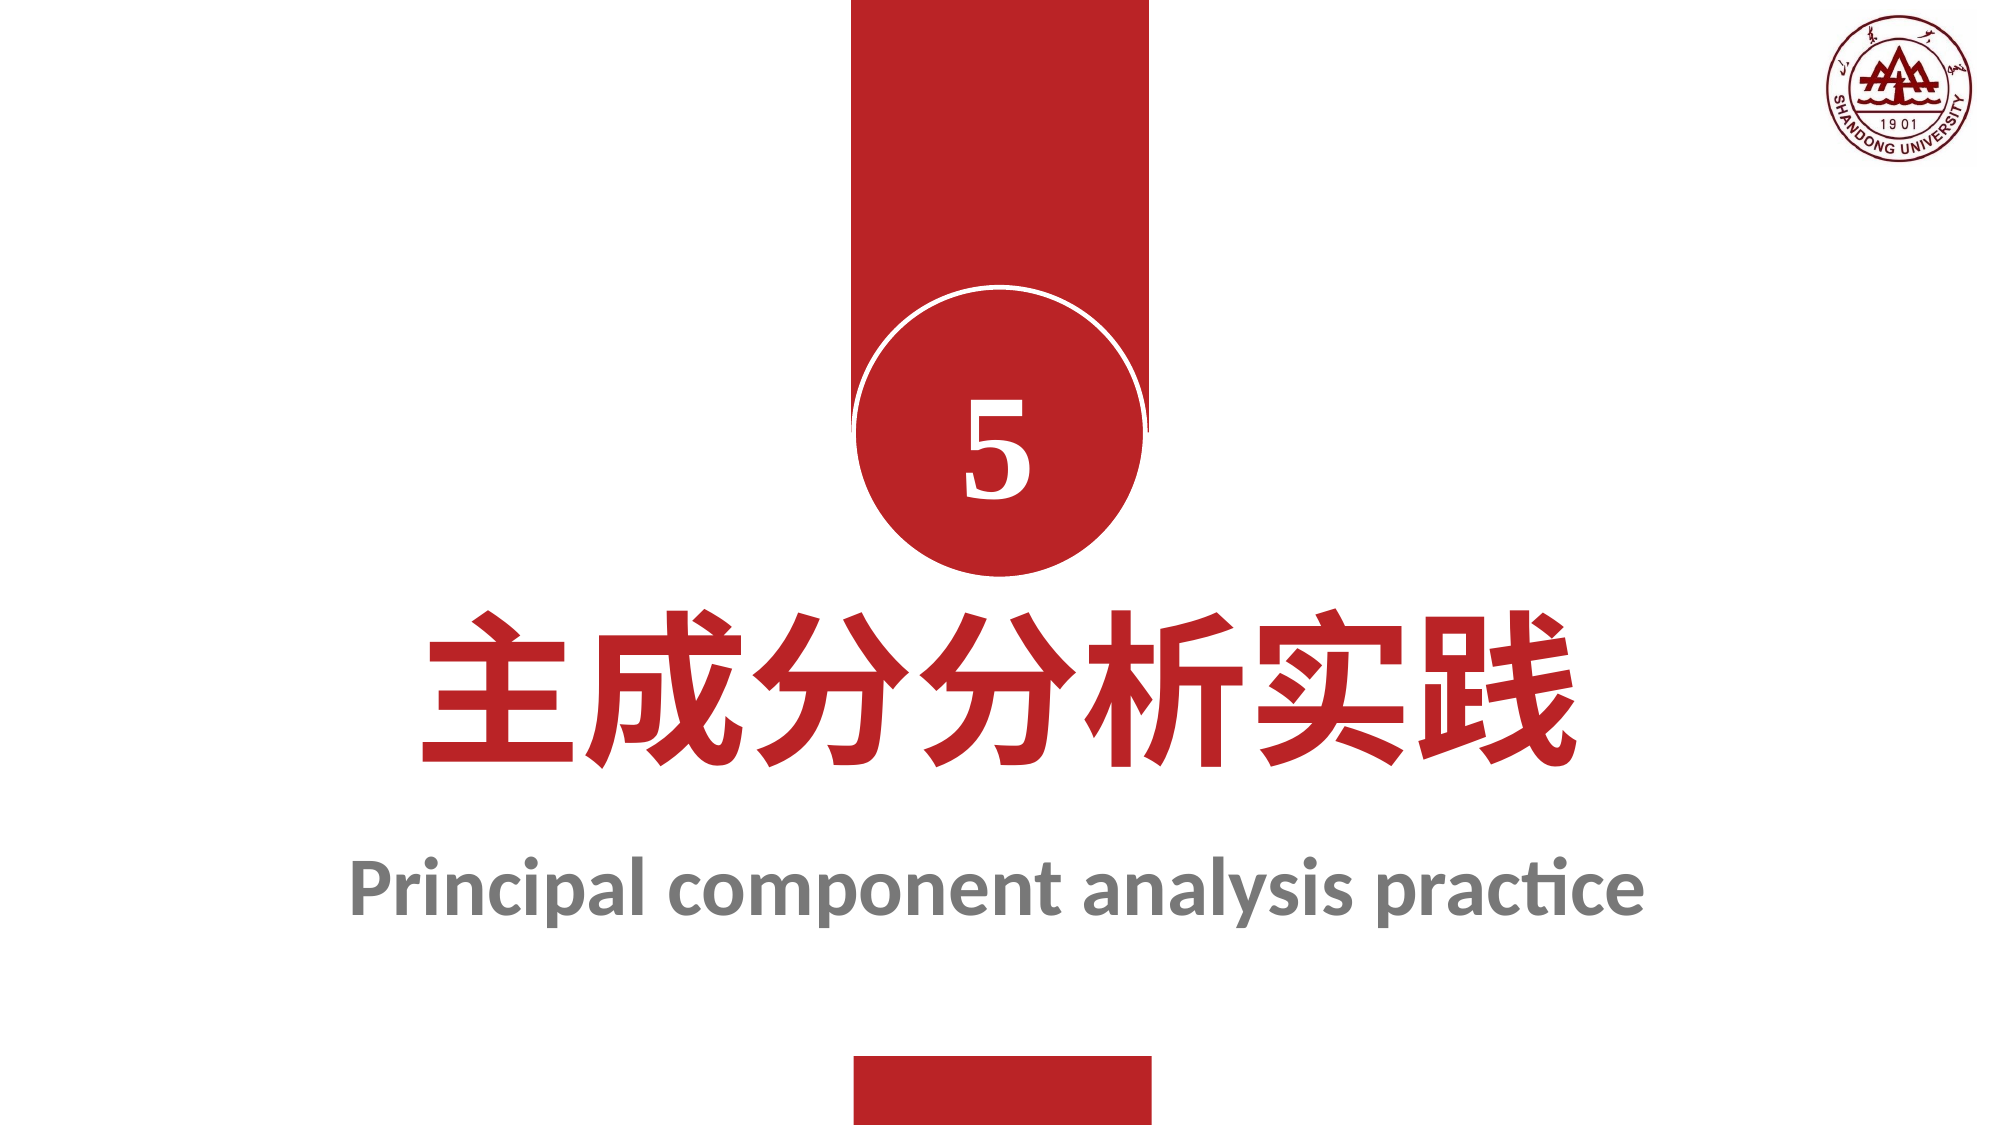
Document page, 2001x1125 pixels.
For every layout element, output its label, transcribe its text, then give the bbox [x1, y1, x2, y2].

text_box [851, 1054, 1154, 1125]
text_box [851, 347, 879, 520]
text_box 主成分分析实践 Principal component analysis practice [295, 632, 1701, 939]
text_box [884, 285, 1115, 340]
picture [1820, 9, 1977, 167]
text_box [1117, 343, 1148, 523]
text_box [849, 0, 1151, 434]
text_box 5 [879, 340, 1117, 536]
text_box [893, 536, 1106, 582]
